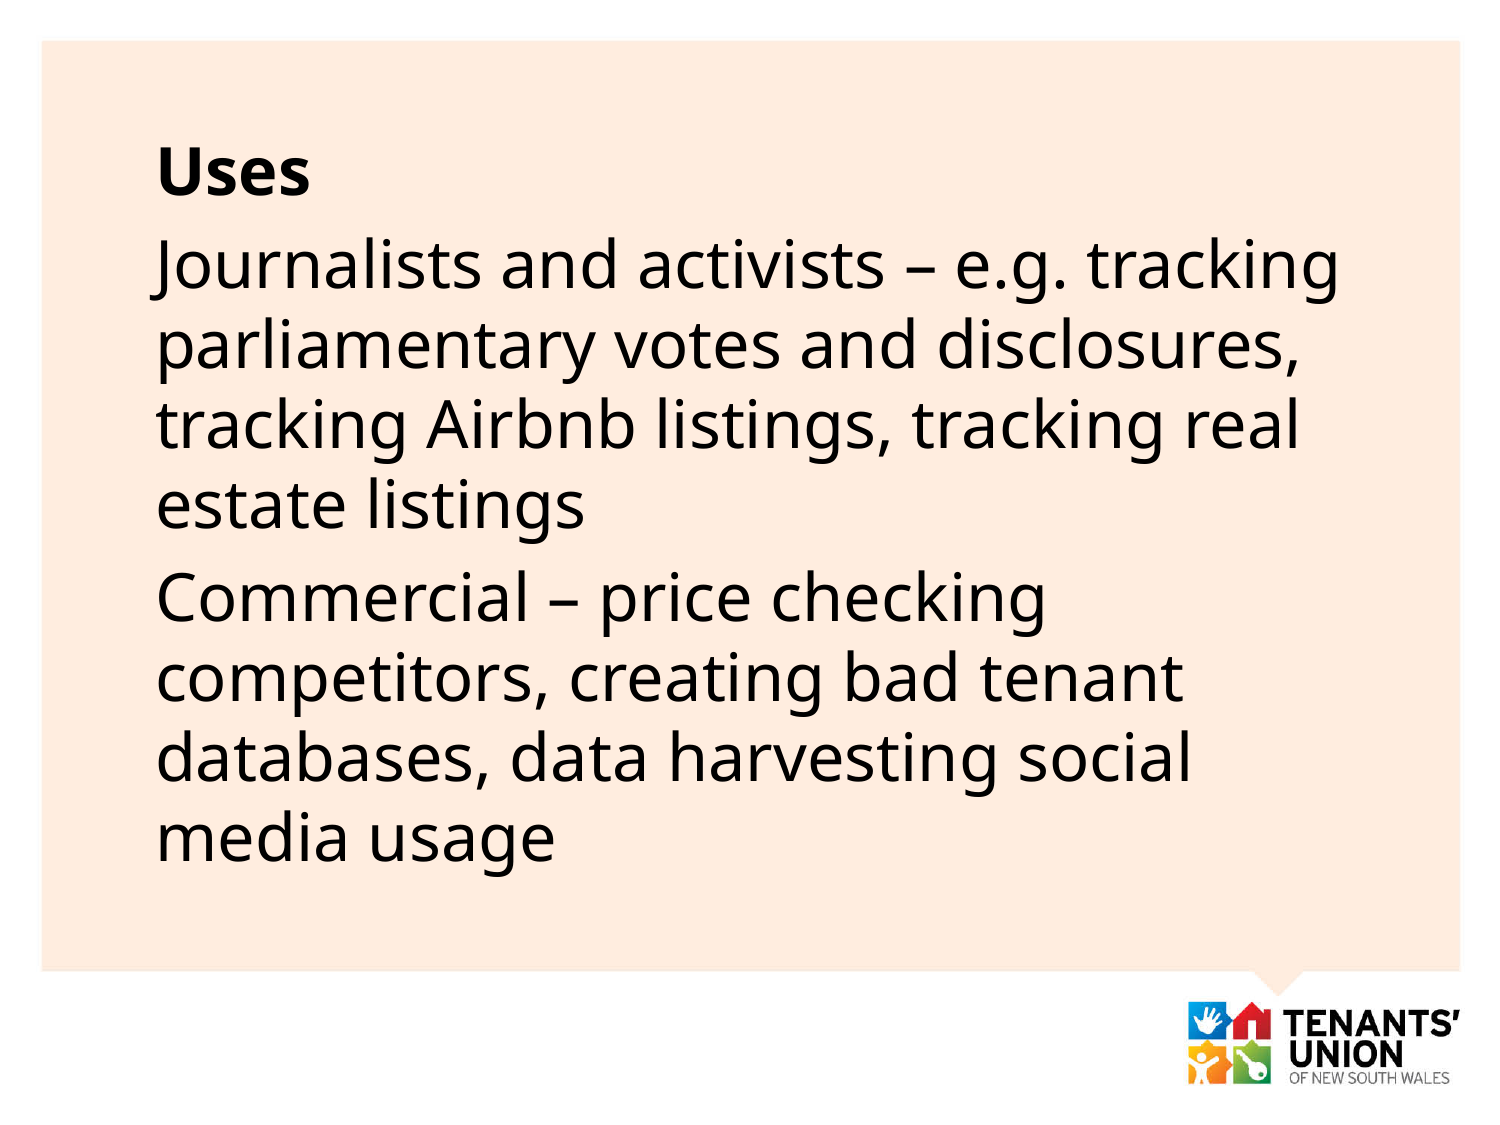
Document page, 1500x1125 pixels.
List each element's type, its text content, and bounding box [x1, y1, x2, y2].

list Uses Journalists and activists – e.g. tracking parliamentary votes and disclosures, tracking Airbnb listings, tracking real estate listings Commercial – price checking competitors, creating bad tenant databases, data harvesting social media usage [135, 113, 1409, 1029]
picture [0, 0, 1500, 1125]
